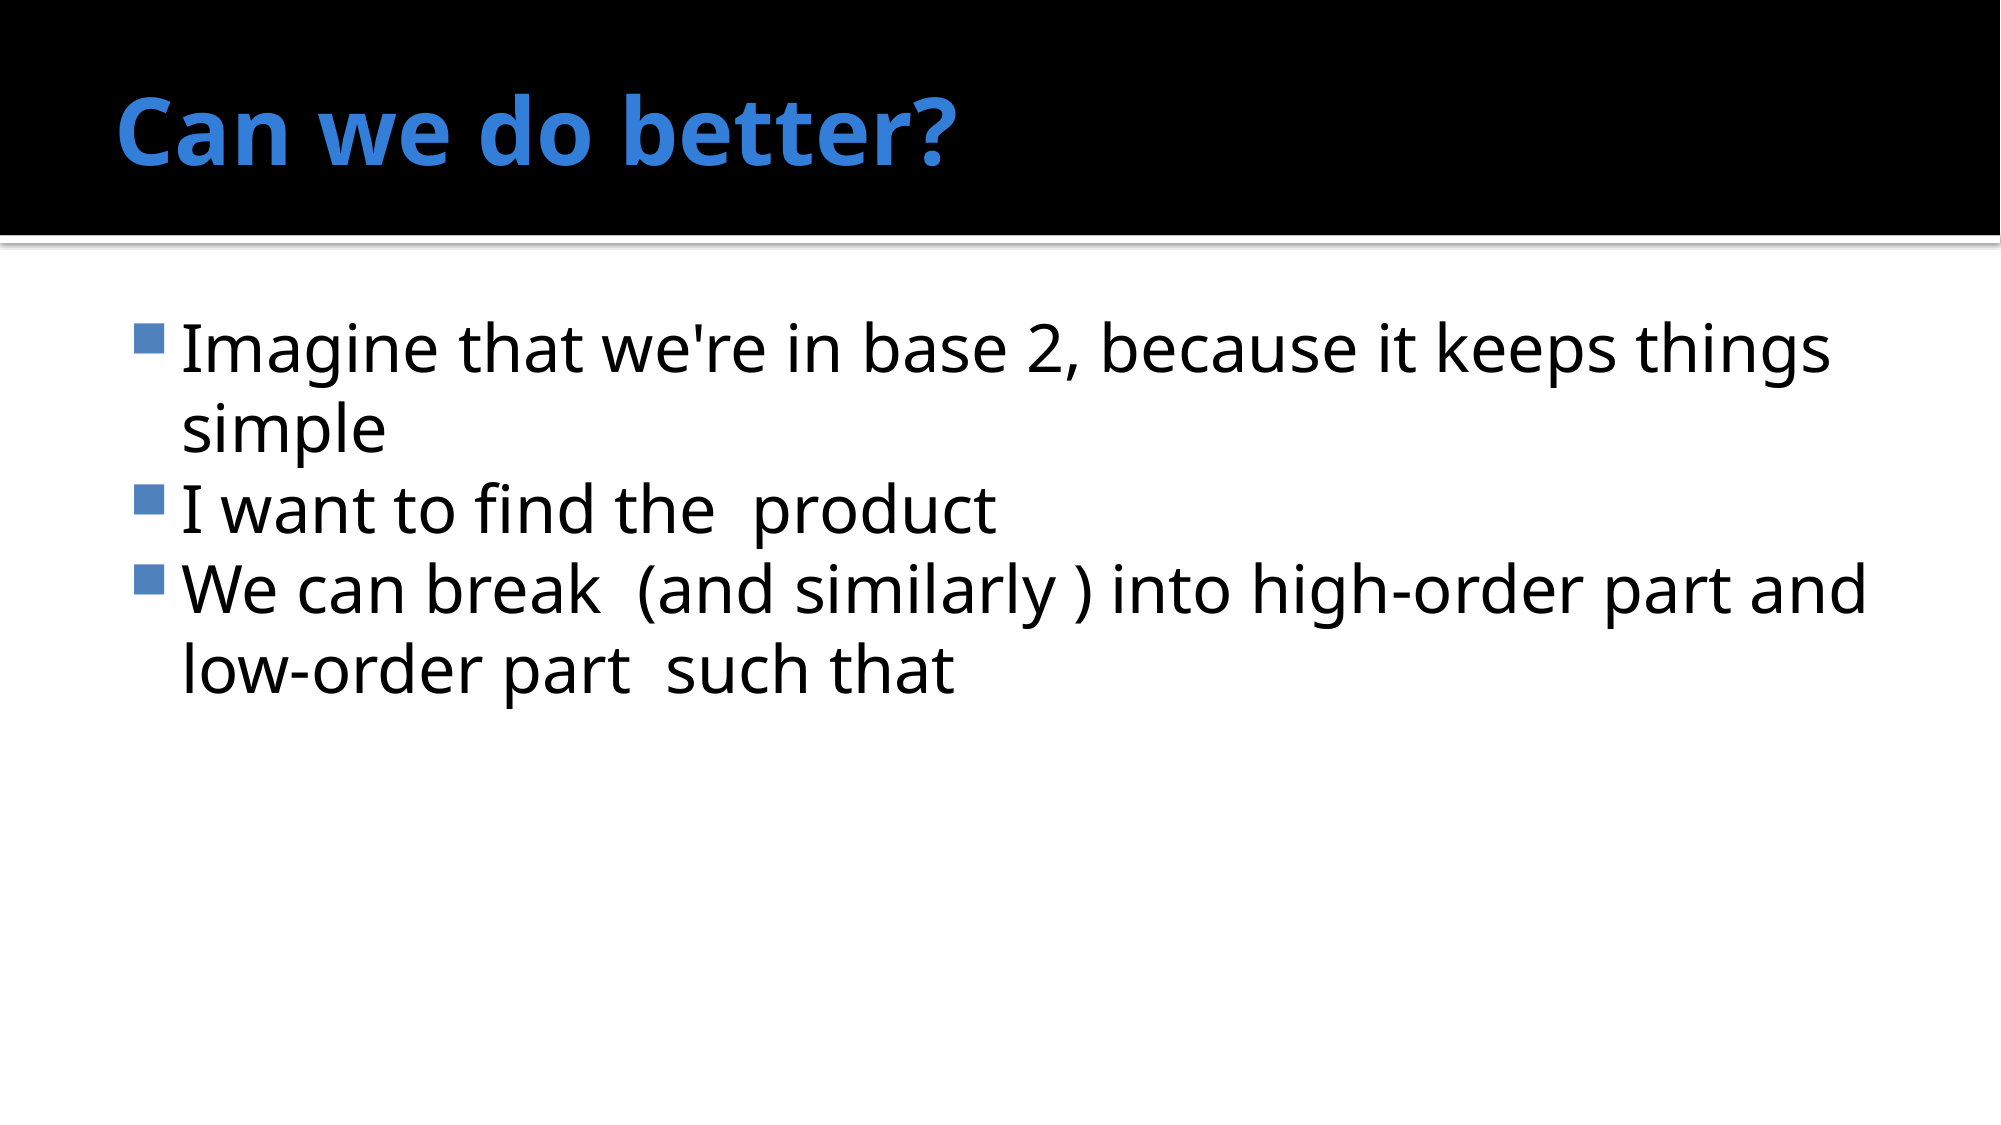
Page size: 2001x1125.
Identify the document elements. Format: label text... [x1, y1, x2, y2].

title Can we do better? [99, 25, 1900, 231]
